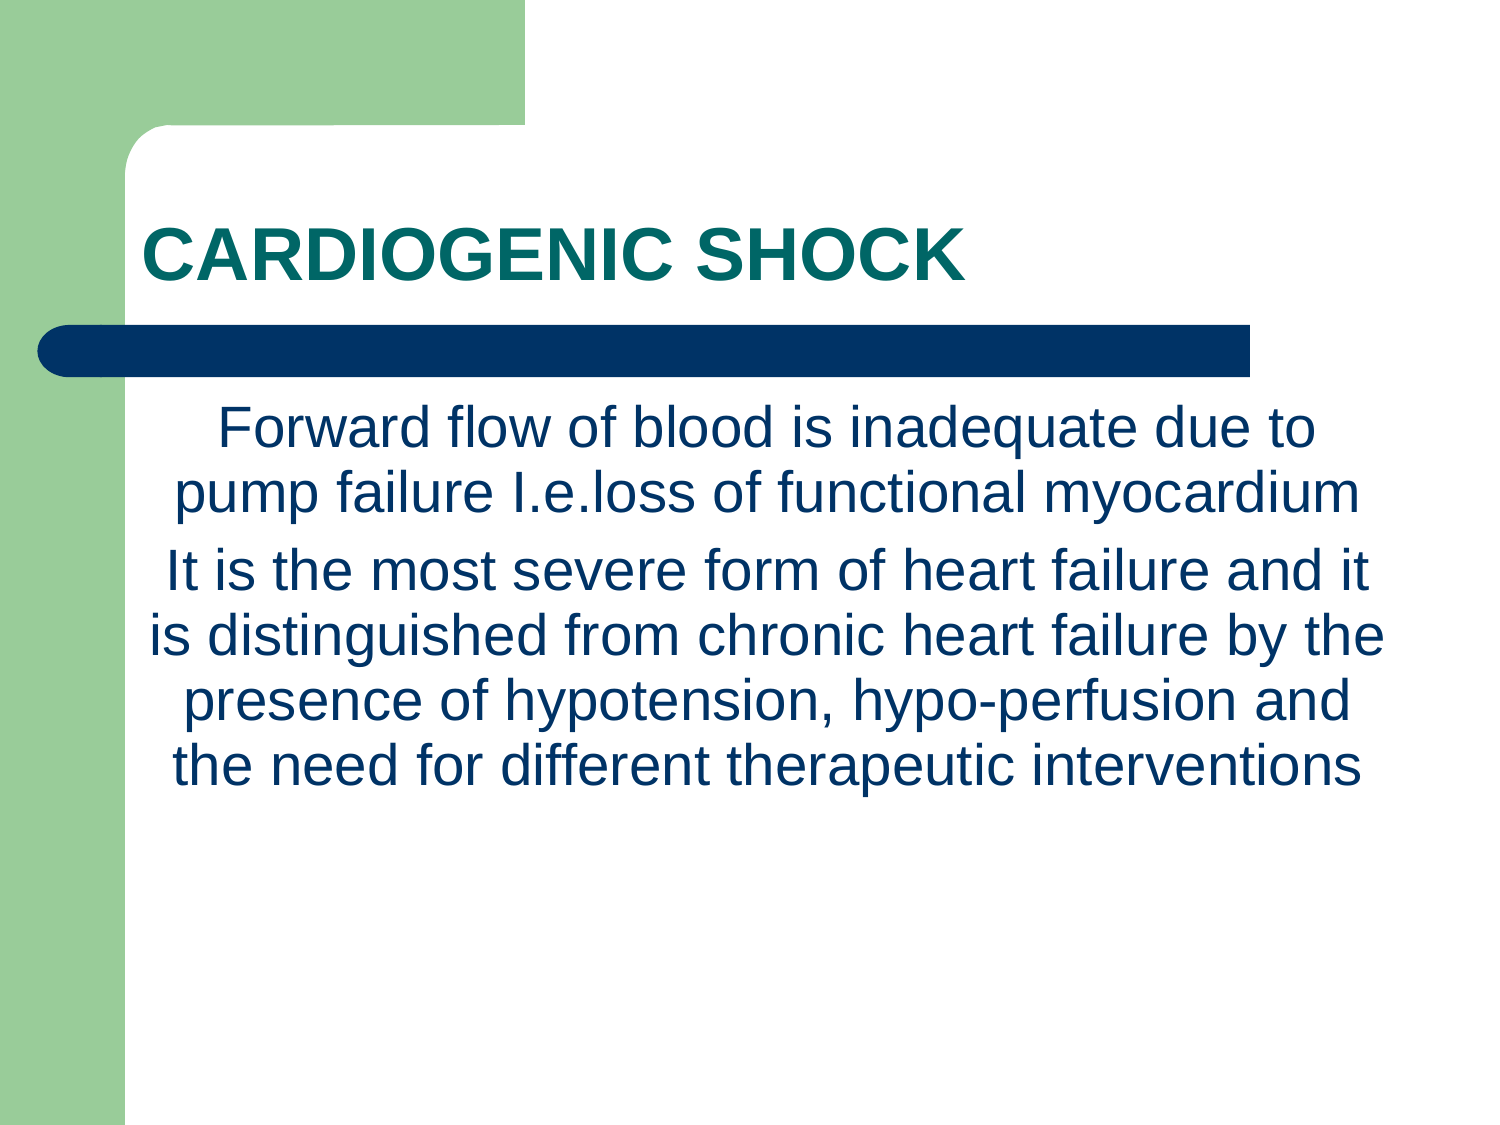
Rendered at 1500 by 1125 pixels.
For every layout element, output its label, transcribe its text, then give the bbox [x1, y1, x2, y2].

title CARDIOGENIC SHOCK [133, 133, 1417, 304]
list Forward flow of blood is inadequate due to pump failure I.e.loss of functional myocardium It is the most severe form of heart failure and it is distinguished from chronic heart failure by the presence of hypotension, hypo-perfusion and the need for different therapeutic interventions [136, 386, 1400, 999]
